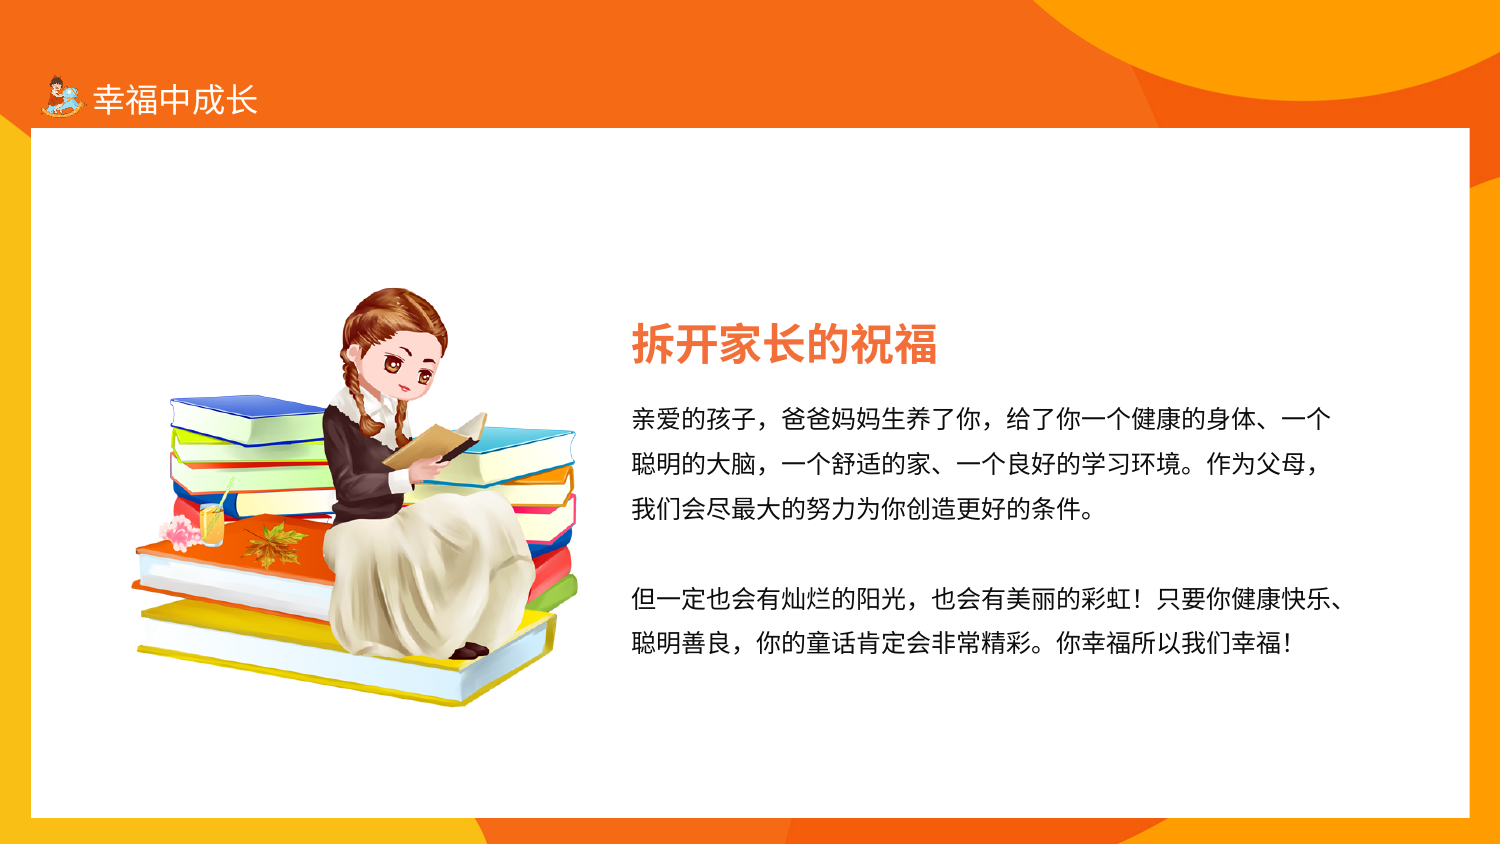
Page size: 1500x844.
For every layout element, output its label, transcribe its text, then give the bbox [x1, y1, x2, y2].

picture [0, 0, 1500, 844]
text_box 亲爱的孩子，爸爸妈妈生养了你，给了你一个健康的身体、一个聪明的大脑，一个舒适的家、一个良好的学习环境。作为父母，我们会尽最大的努力为你创造更好的条件。 但一定也会有灿烂的阳光，也会有美丽的彩虹！只要你健康快乐、聪明善良，你的童话肯定会非常精彩。你幸福所以我们幸福！ [616, 381, 1350, 722]
text_box 拆开家长的祝福 [616, 309, 953, 377]
